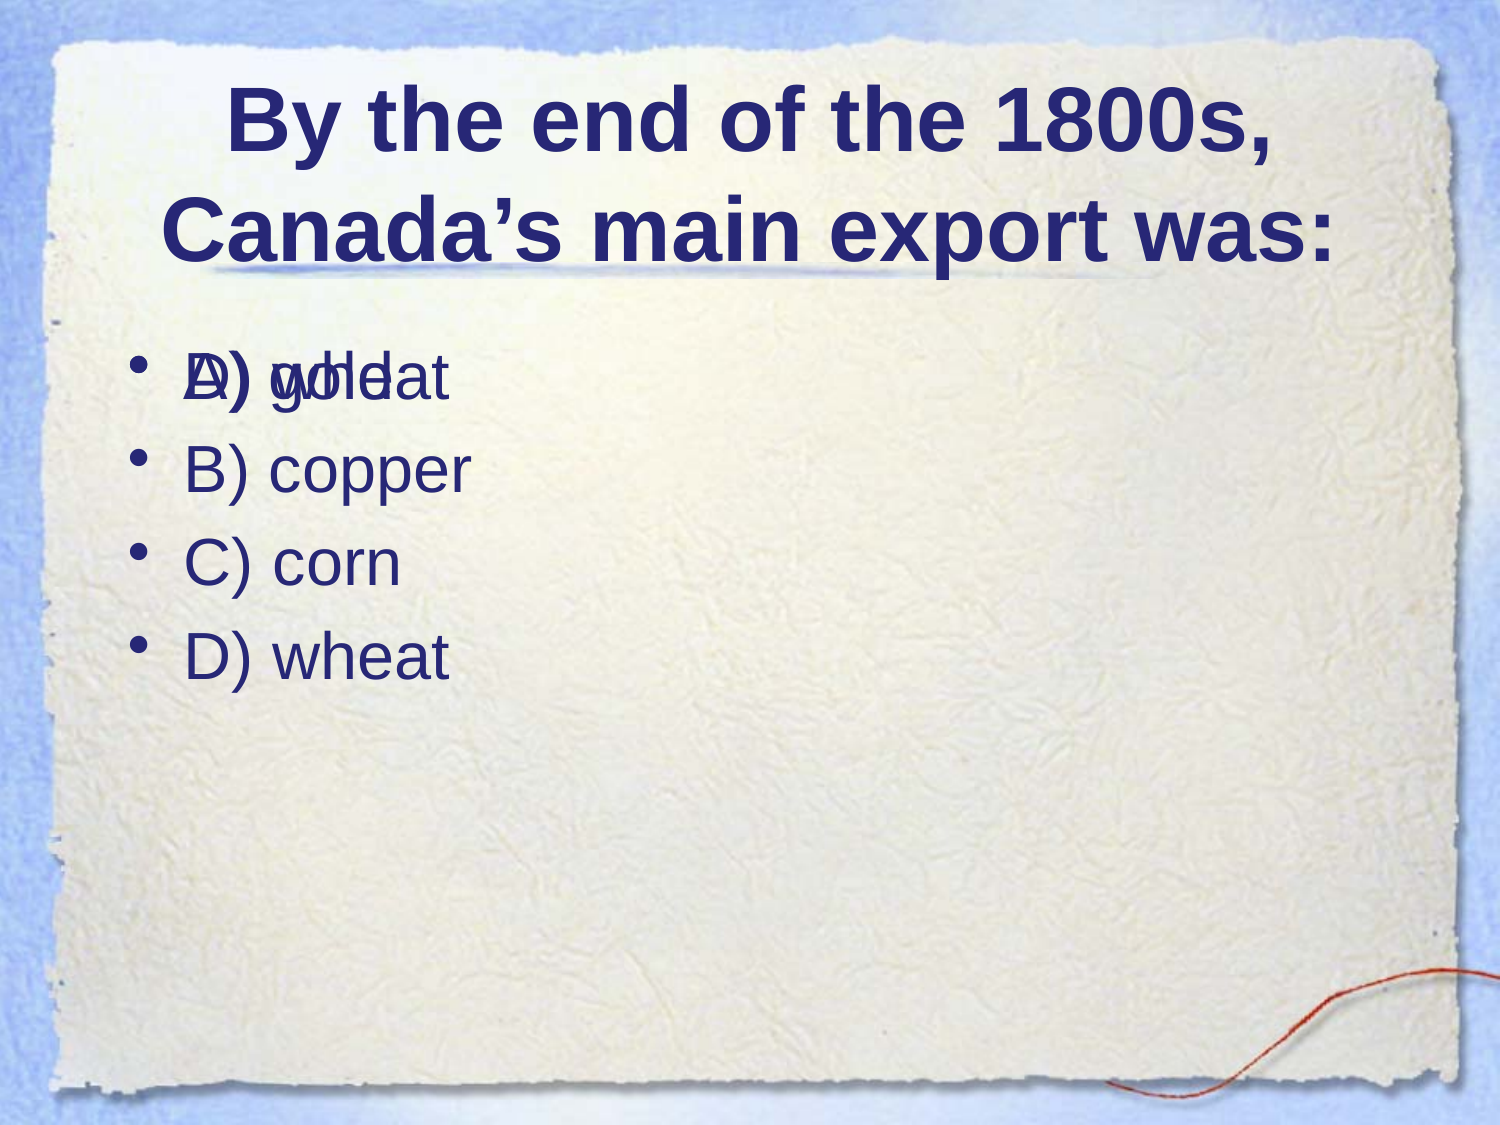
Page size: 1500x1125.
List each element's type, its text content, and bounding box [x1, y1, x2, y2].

picture [0, 0, 1500, 1125]
list D) wheat [112, 324, 1388, 988]
title By the end of the 1800s, Canada’s main export was: [112, 74, 1388, 288]
